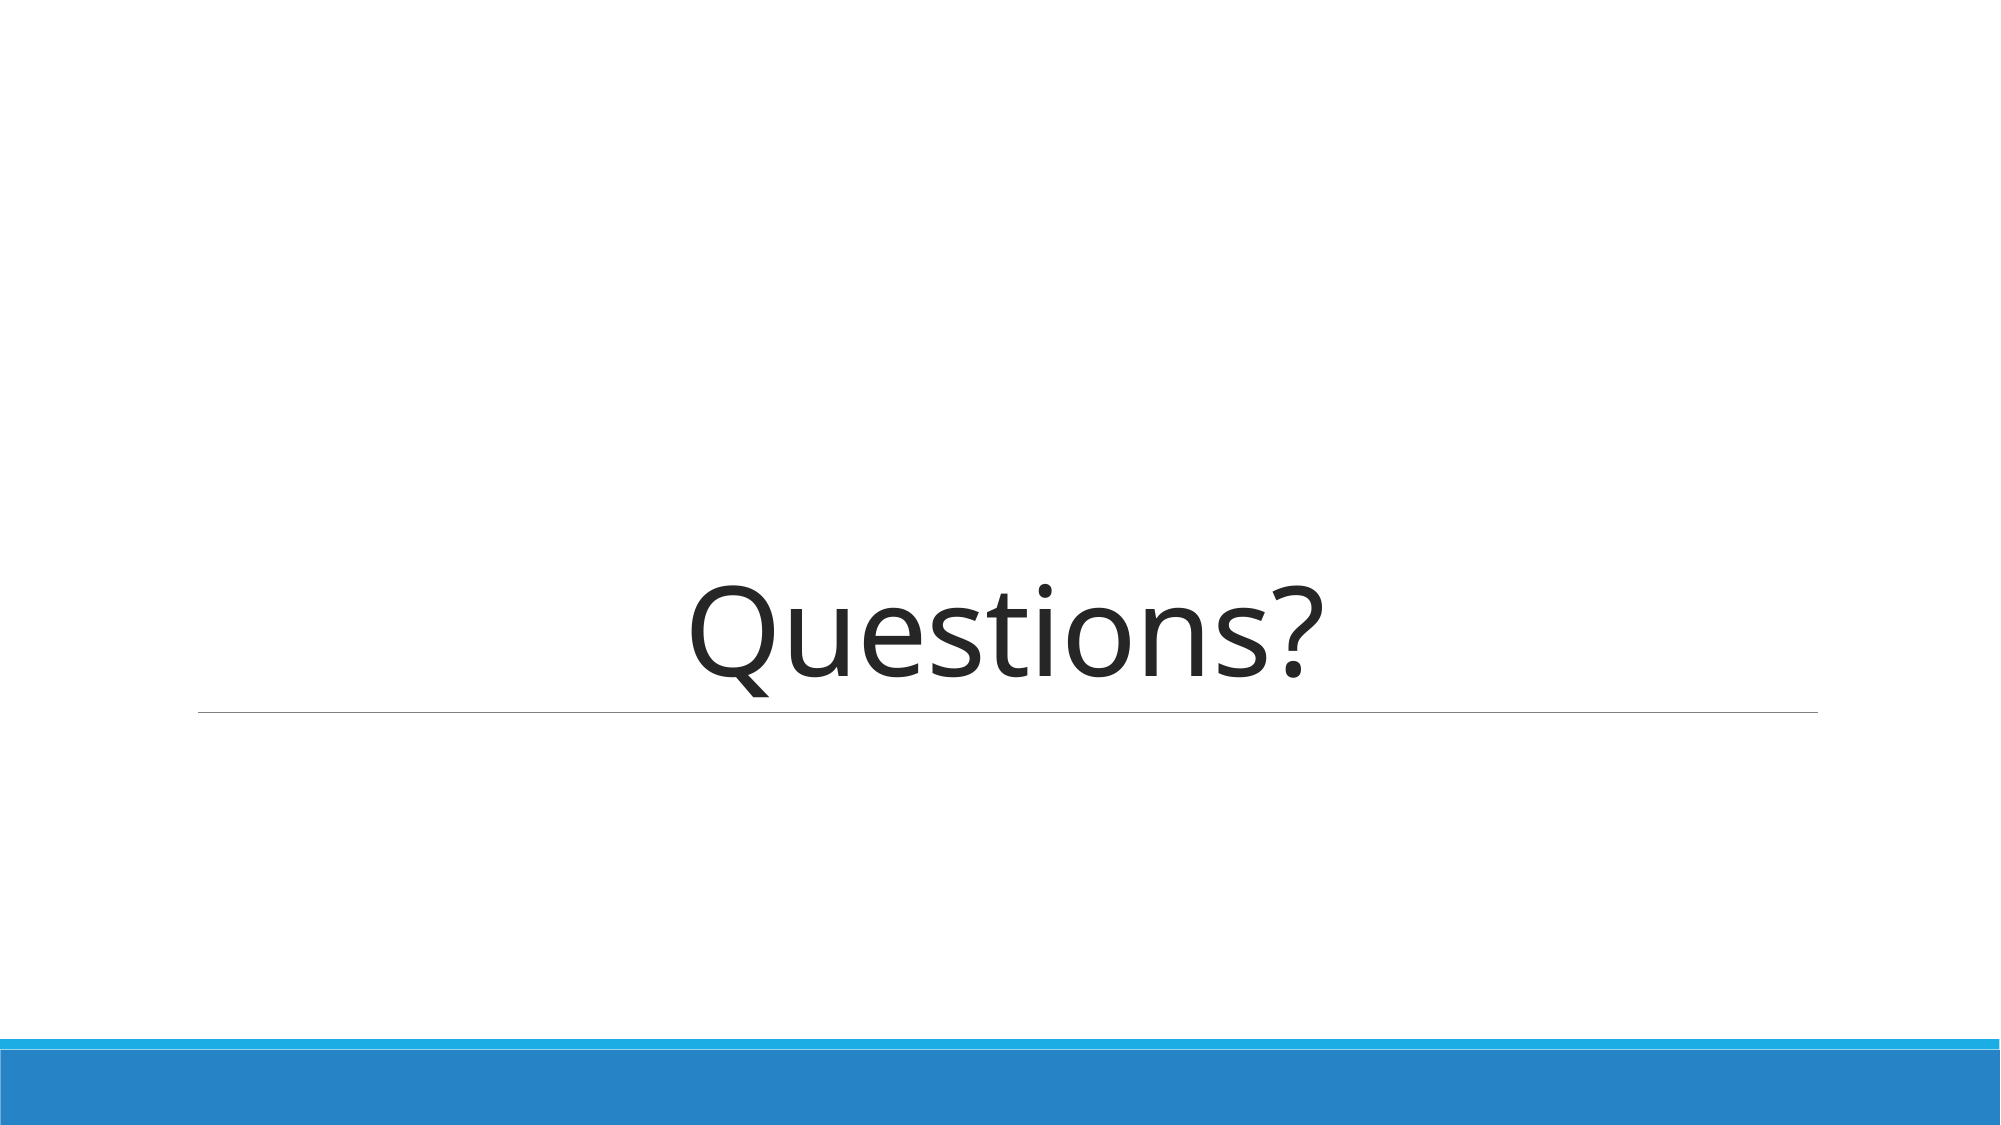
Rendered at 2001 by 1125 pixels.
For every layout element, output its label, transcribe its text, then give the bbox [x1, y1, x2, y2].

title Questions? [180, 124, 1830, 710]
